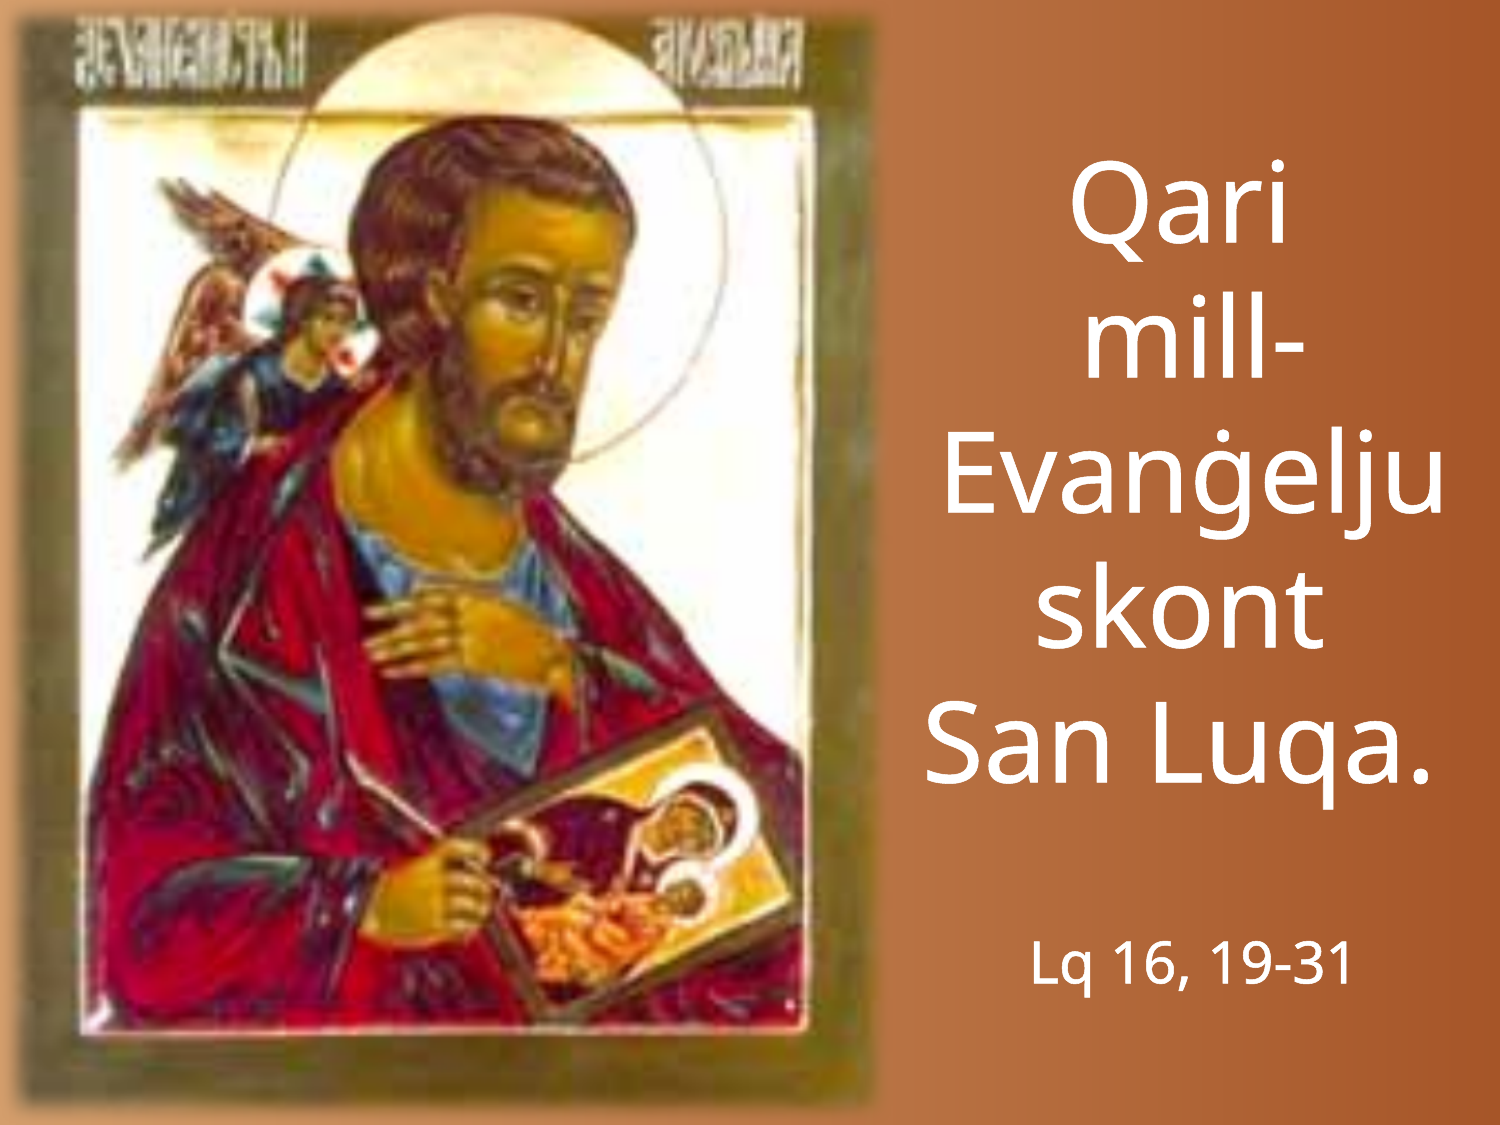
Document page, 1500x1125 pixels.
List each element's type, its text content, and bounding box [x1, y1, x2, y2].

picture [0, 0, 894, 1125]
title Qari mill-Evanġelju skont San Luqa. Lq 16, 19-31 [895, 0, 1500, 1125]
